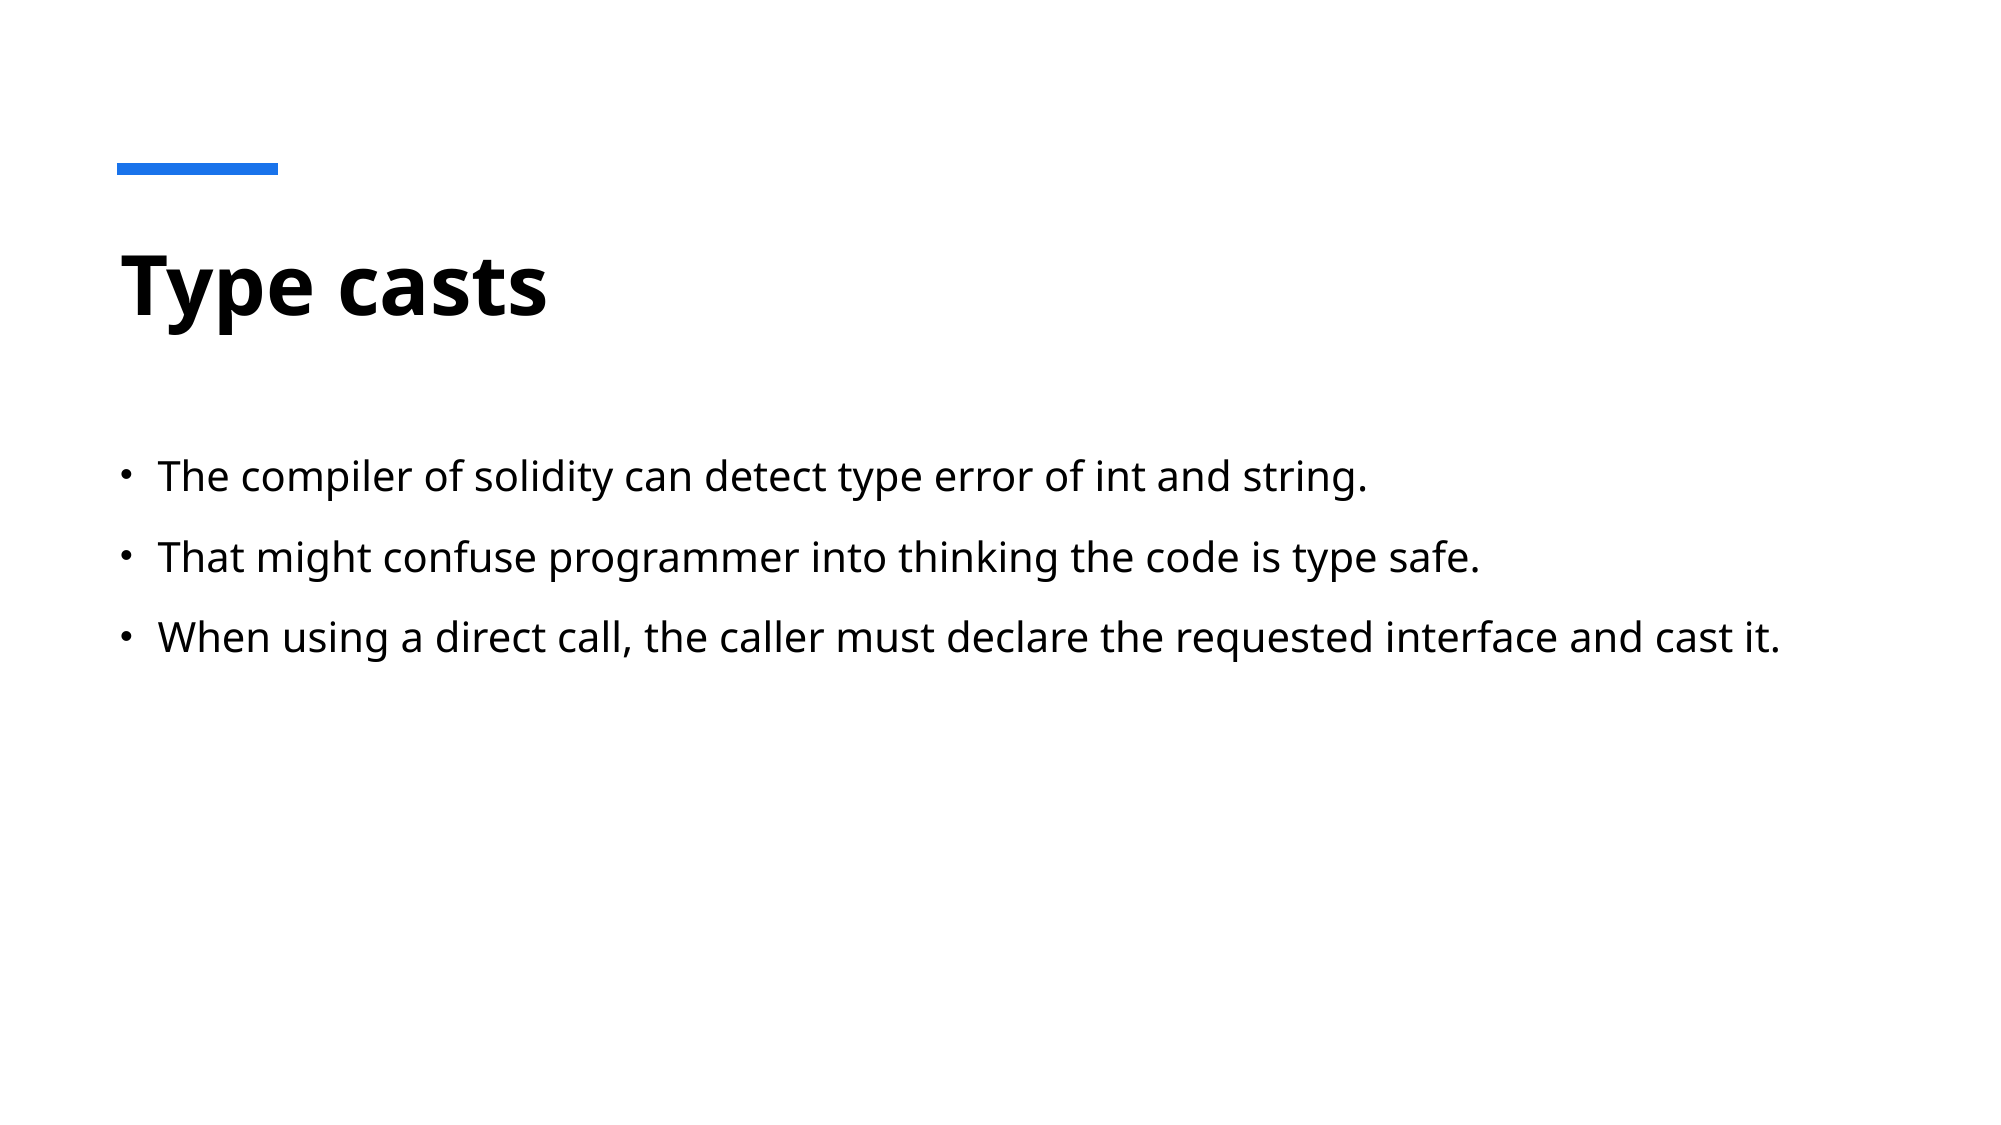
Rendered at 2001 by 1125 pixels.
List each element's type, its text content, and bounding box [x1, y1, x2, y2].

list The compiler of solidity can detect type error of int and string. That might confuse programmer into thinking the code is type safe. When using a direct call, the caller must declare the requested interface and cast it. [105, 431, 1892, 1017]
title Type casts [105, 224, 1892, 405]
